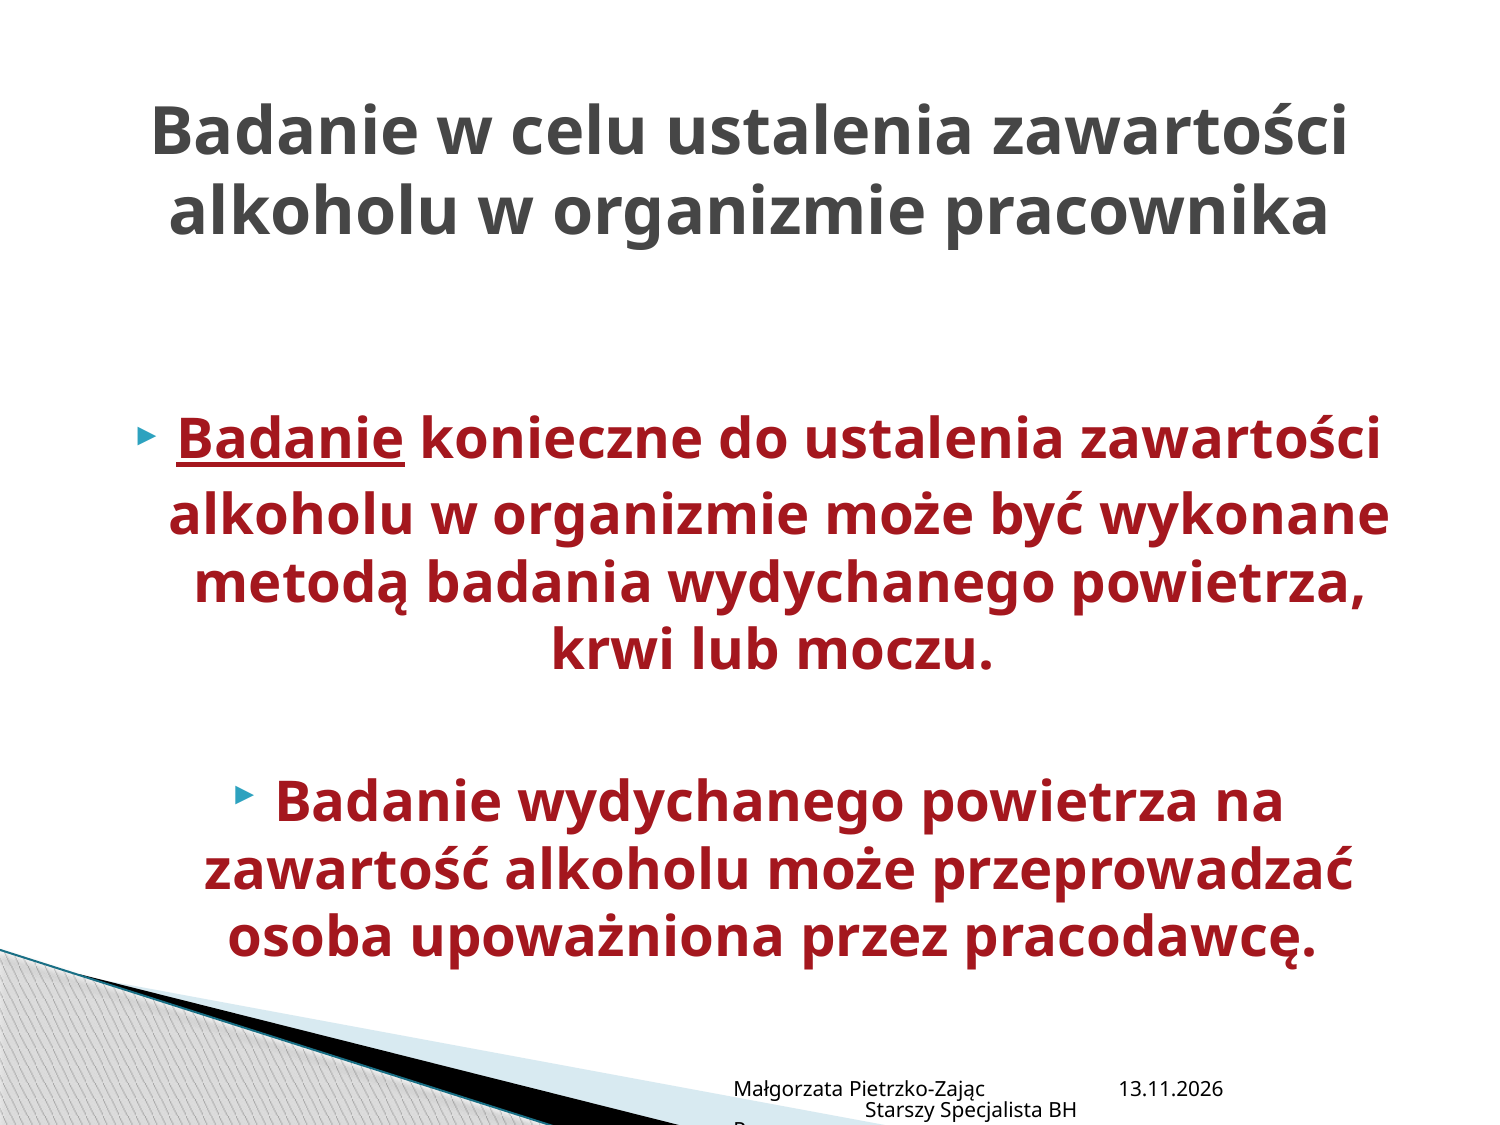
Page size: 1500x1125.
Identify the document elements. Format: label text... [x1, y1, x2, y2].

footer Małgorzata Pietrzko-Zając Starszy Specjalista BHP [718, 1051, 1105, 1112]
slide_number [1105, 1051, 1419, 1112]
list Badanie konieczne do ustalenia zawartości alkoholu w organizmie może być wykonane metodą badania wydychanego powietrza, krwi lub moczu. Badanie wydychanego powietrza na zawartość alkoholu może przeprowadzać osoba upoważniona przez pracodawcę. [75, 339, 1425, 986]
title Badanie w celu ustalenia zawartości alkoholu w organizmie pracownika [75, 0, 1425, 339]
